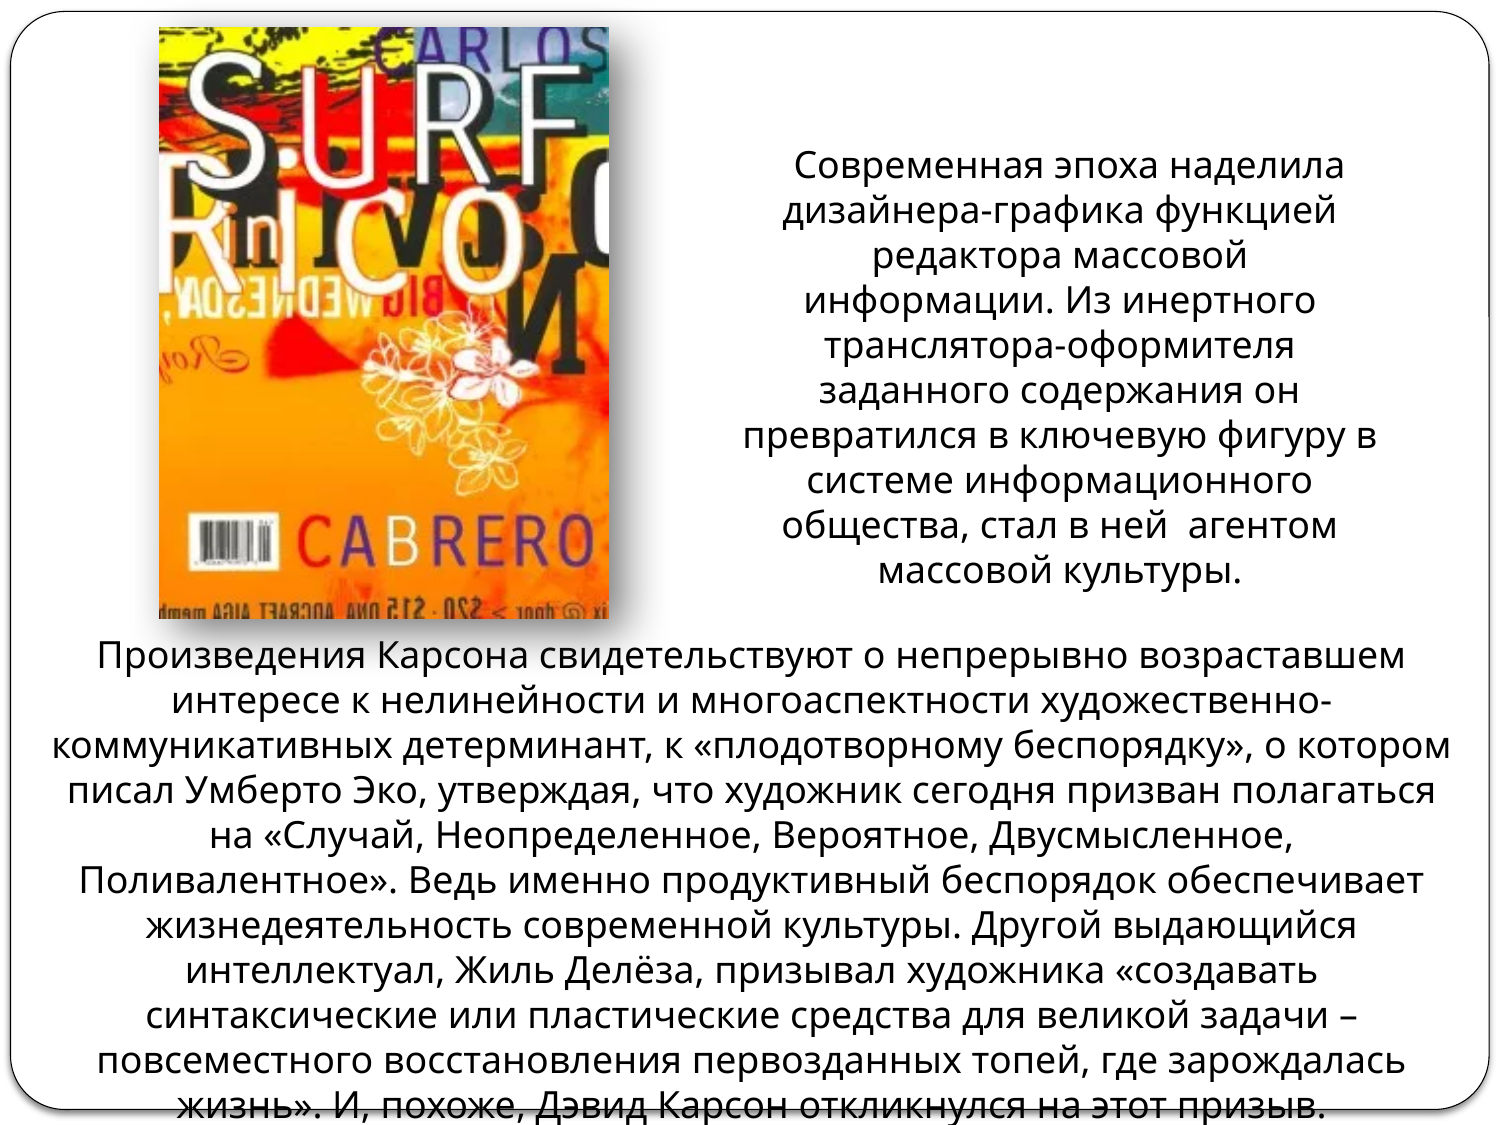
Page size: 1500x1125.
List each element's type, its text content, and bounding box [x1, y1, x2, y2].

text_box Произведения Карсона свидетельствуют о непрерывно возраставшем интересе к нелинейности и многоаспектности художественно-коммуникативных детерминант, к «плодотворному беспорядку», о котором писал Умберто Эко, утверждая, что художник сегодня призван полагаться на «Случай, Неопределенное, Вероятное, Двусмысленное, Поливалентное». Ведь именно продуктивный беспорядок обеспечивает жизнедеятельность современной культуры. Другой выдающийся интеллектуал, Жиль Делёза, призывал художника «создавать синтаксические или пластические средства для великой задачи – повсеместного восстановления первозданных топей, где зарождалась жизнь». И, похоже, Дэвид Карсон откликнулся на этот призыв. [31, 623, 1473, 1125]
picture [159, 27, 609, 619]
text_box Современная эпоха наделила дизайнера-графика функцией редактора массовой информации. Из инертного транслятора-оформителя заданного содержания он превратился в ключевую фигуру в системе информационного общества, стал в ней агентом массовой культуры. [726, 133, 1394, 599]
